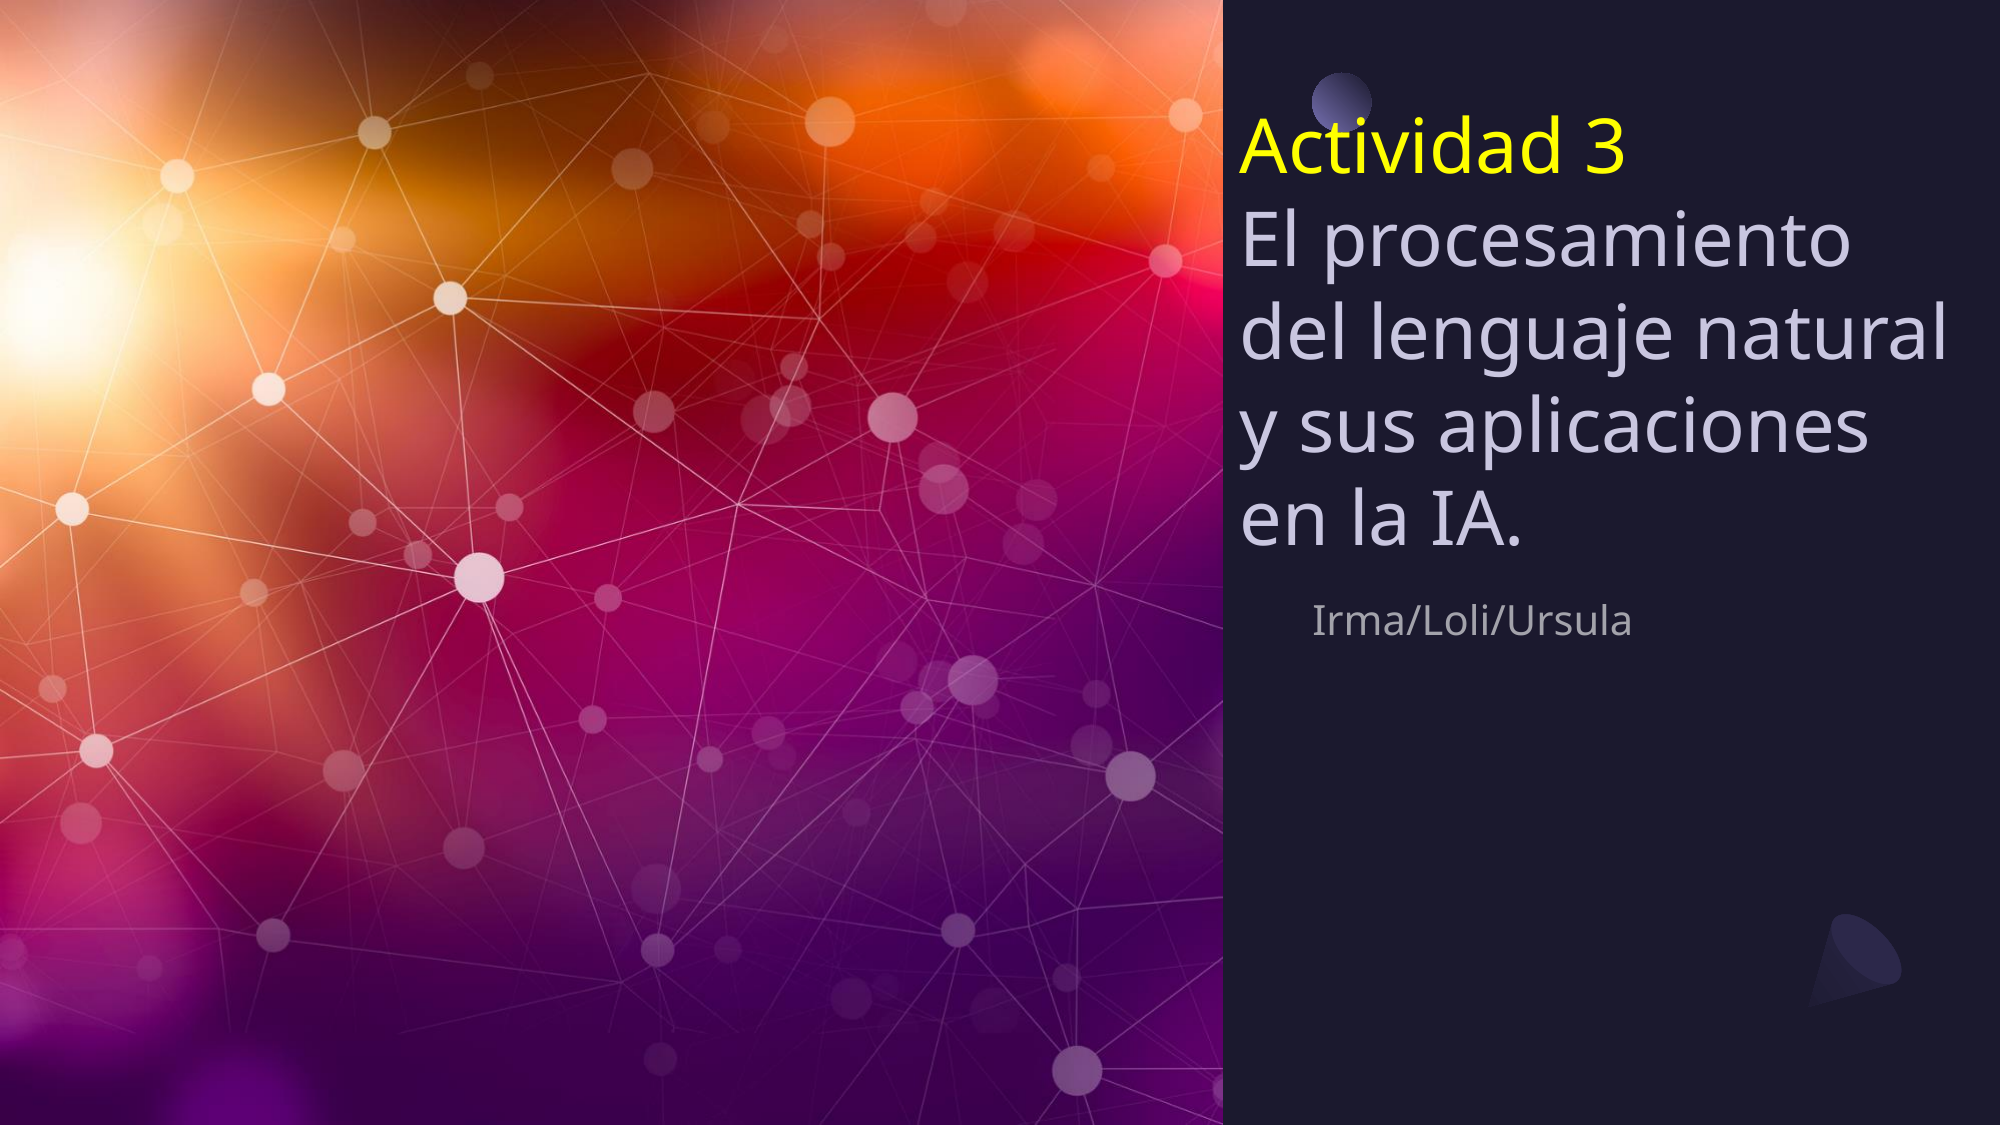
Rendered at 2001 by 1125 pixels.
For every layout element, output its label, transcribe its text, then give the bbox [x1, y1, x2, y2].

title Actividad 3 El procesamiento del lenguaje natural y sus aplicaciones en la IA. [1239, 55, 1956, 564]
picture [0, 0, 1223, 1125]
list Irma/Loli/Ursula [1312, 585, 1898, 870]
